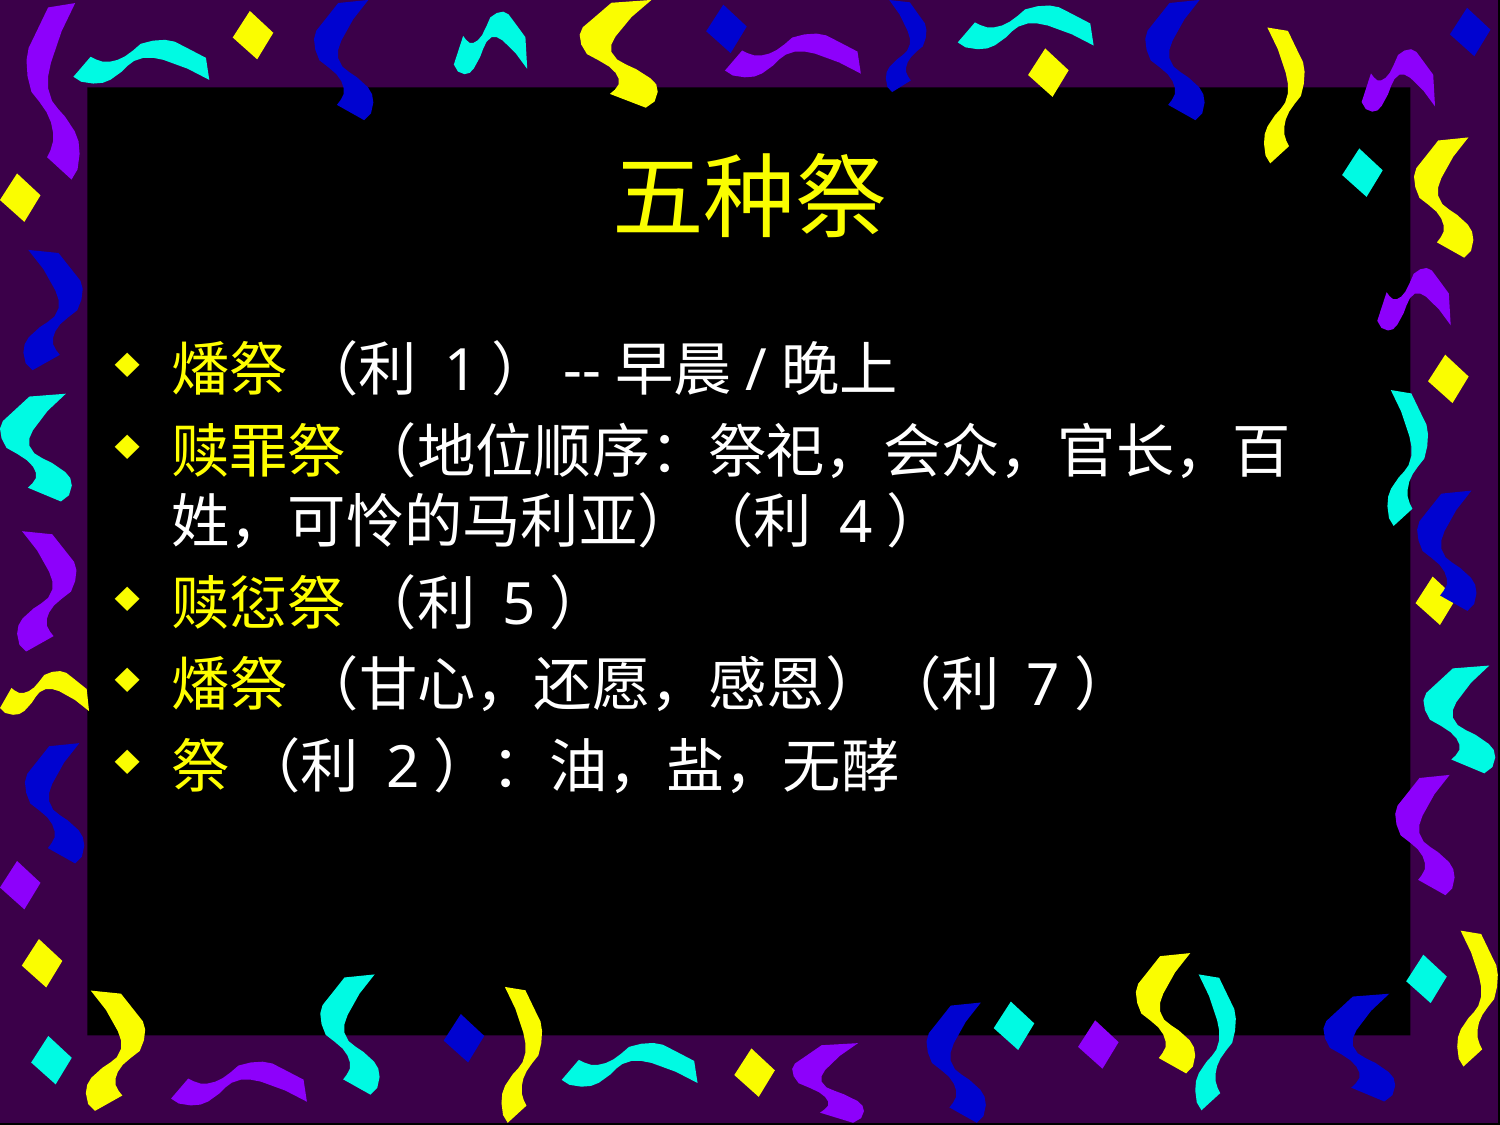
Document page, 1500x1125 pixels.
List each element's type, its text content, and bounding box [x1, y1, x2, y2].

title 五种祭 [112, 99, 1388, 288]
list 燔祭 （利 1）--早晨/晚上 赎罪祭 （地位顺序：祭祀，会众，官长，百姓，可怜的马利亚）（利 4） 赎愆祭 （利 5） 燔祭 （甘心，还愿，感恩）（利 7） 祭 （利 2）：油，盐，无酵 [99, 324, 1413, 1000]
